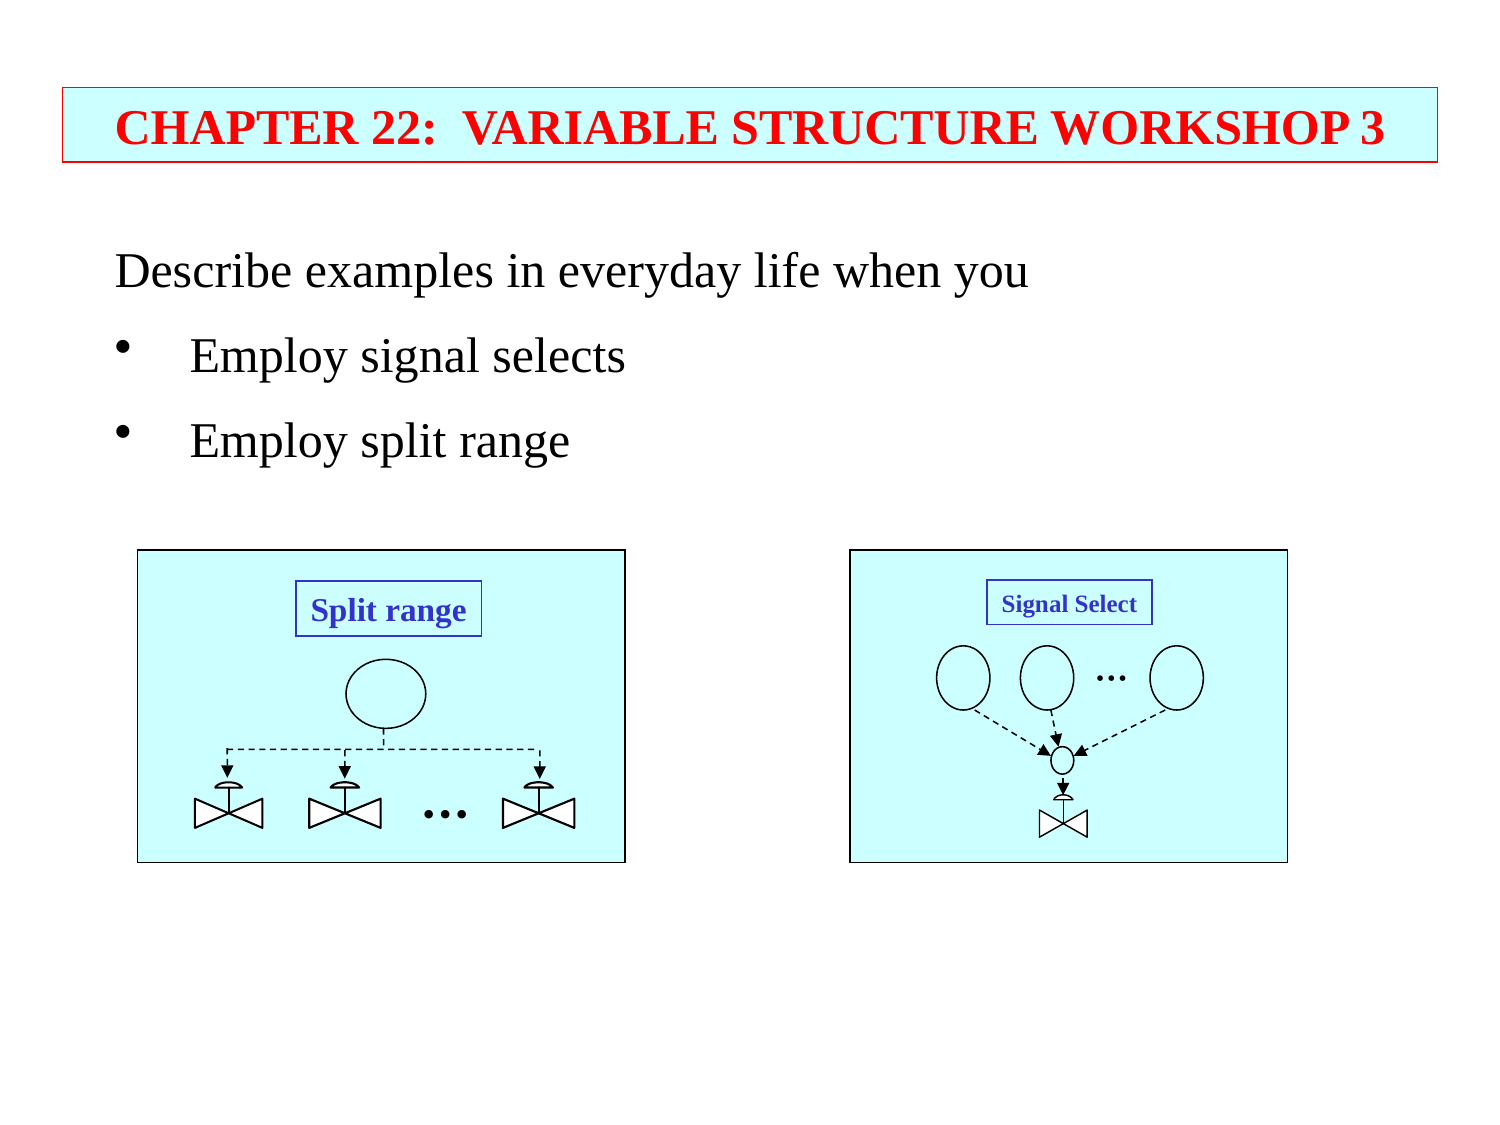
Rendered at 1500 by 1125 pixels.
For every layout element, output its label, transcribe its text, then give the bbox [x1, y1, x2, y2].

text_box CHAPTER 22: VARIABLE STRUCTURE WORKSHOP 3 [62, 87, 1438, 163]
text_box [849, 549, 1288, 863]
text_box Describe examples in everyday life when you Employ signal selects Employ split range [99, 230, 1213, 475]
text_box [137, 549, 626, 863]
